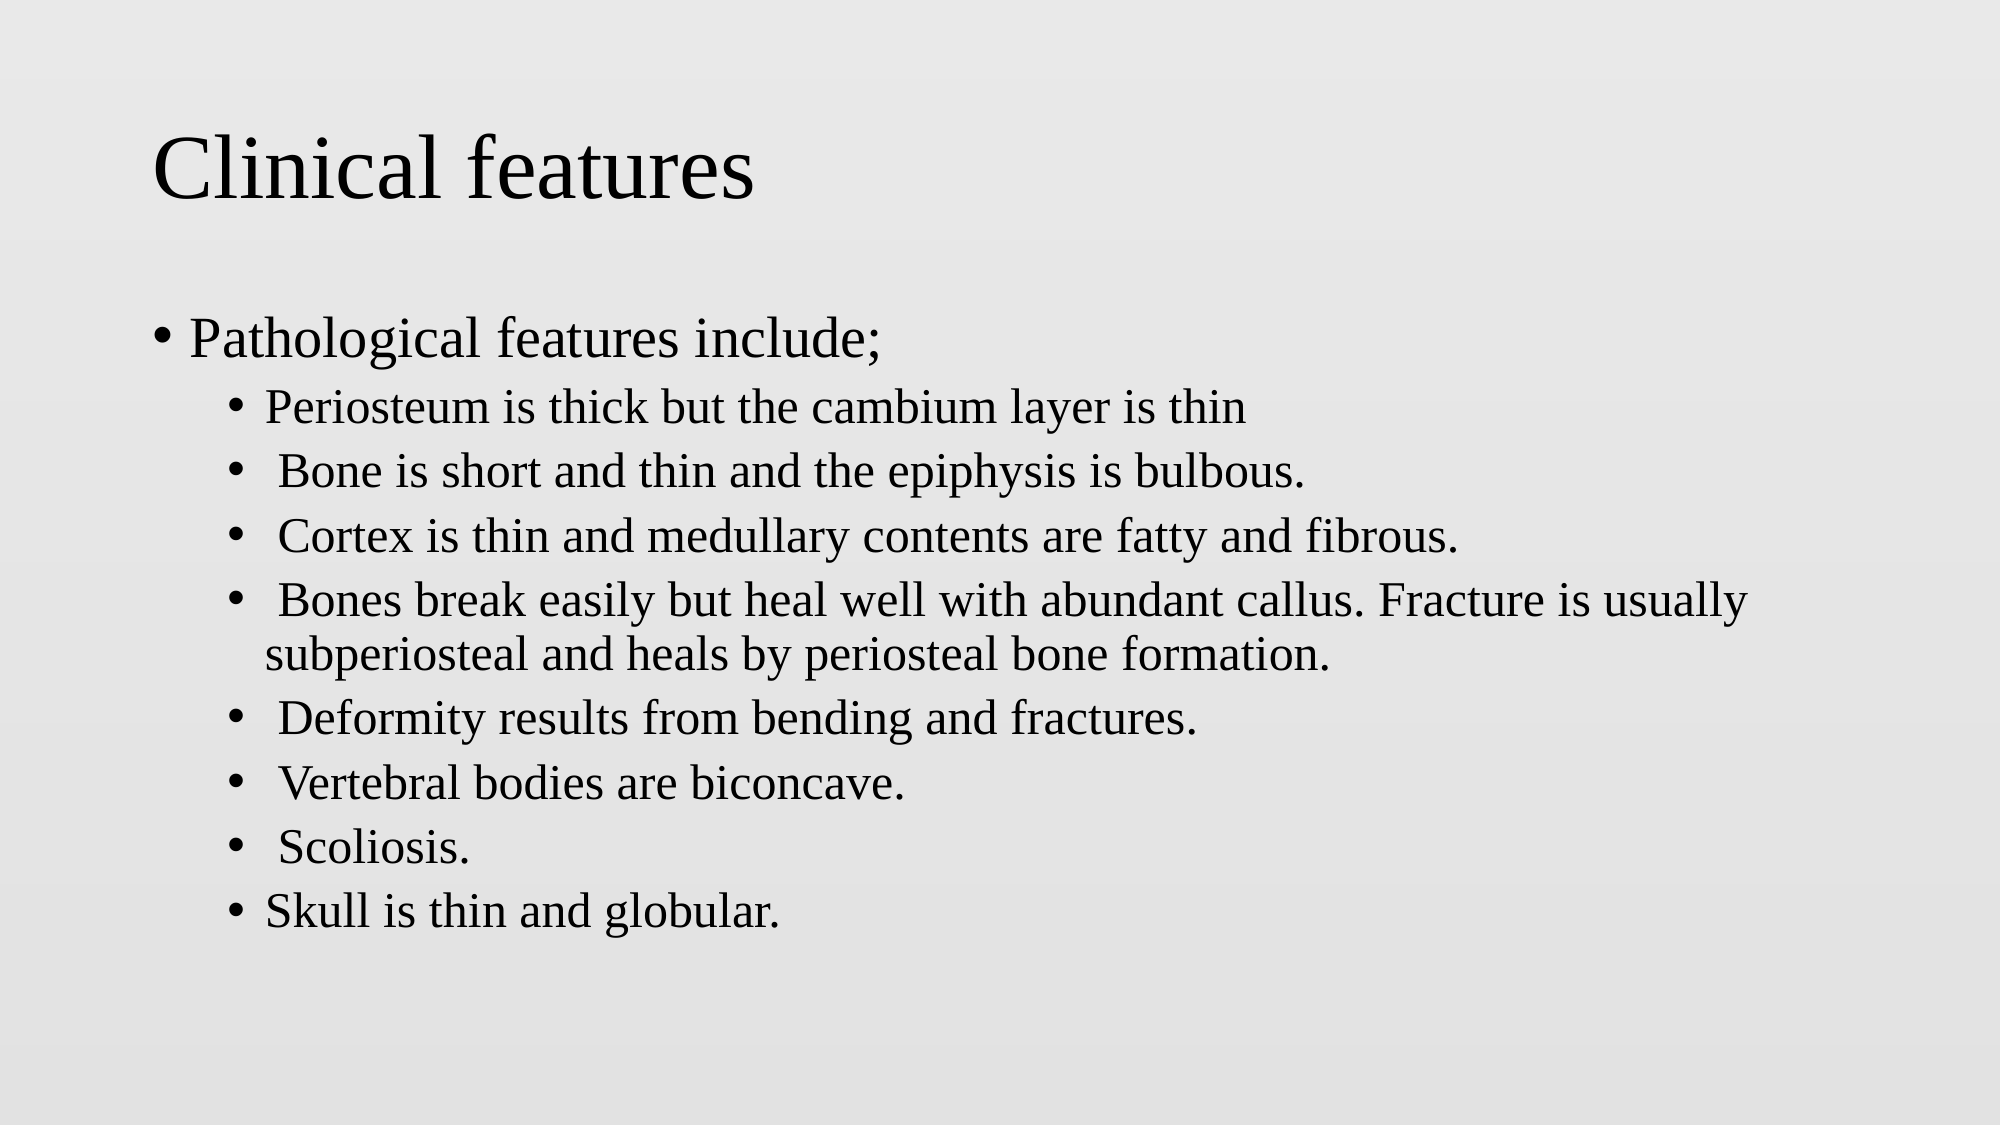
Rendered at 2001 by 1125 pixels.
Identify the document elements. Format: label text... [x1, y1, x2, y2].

list Pathological features include; Periosteum is thick but the cambium layer is thin Bone is short and thin and the epiphysis is bulbous. Cortex is thin and medullary contents are fatty and fibrous. Bones break easily but heal well with abundant callus. Fracture is usually subperiosteal and heals by periosteal bone formation. Deformity results from bending and fractures. Vertebral bodies are biconcave. Scoliosis. Skull is thin and globular. [137, 299, 1863, 1014]
title Clinical features [137, 59, 1863, 278]
